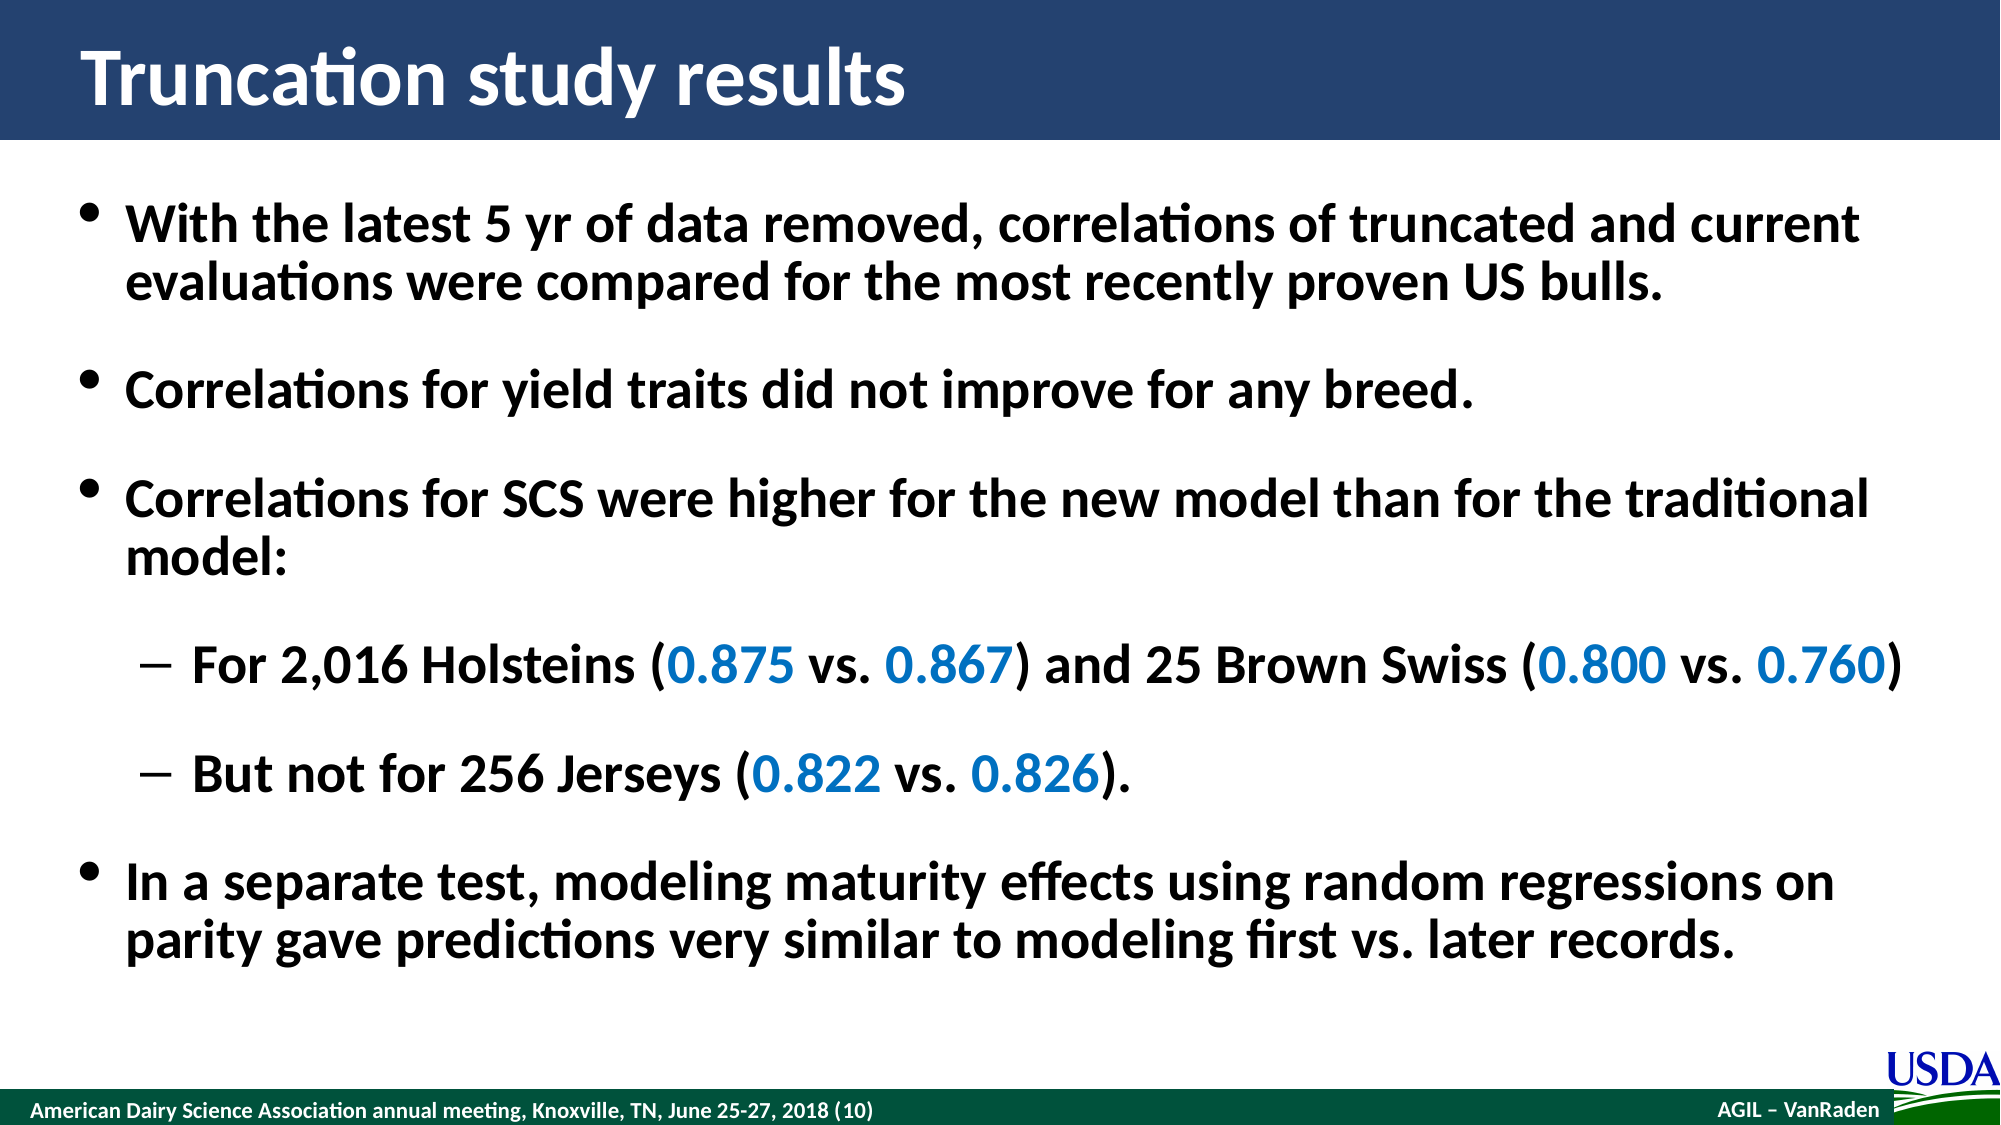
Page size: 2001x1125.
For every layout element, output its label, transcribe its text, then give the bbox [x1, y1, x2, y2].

list With the latest 5 yr of data removed, correlations of truncated and current evaluations were compared for the most recently proven US bulls. Correlations for yield traits did not improve for any breed. Correlations for SCS were higher for the new model than for the traditional model: For 2,016 Holsteins (0.875 vs. 0.867) and 25 Brown Swiss (0.800 vs. 0.760) But not for 256 Jerseys (0.822 vs. 0.826). In a separate test, modeling maturity effects using random regressions on parity gave predictions very similar to modeling first vs. later records. [80, 195, 1920, 1035]
picture [1887, 1051, 2000, 1125]
title Truncation study results [80, 20, 1920, 125]
